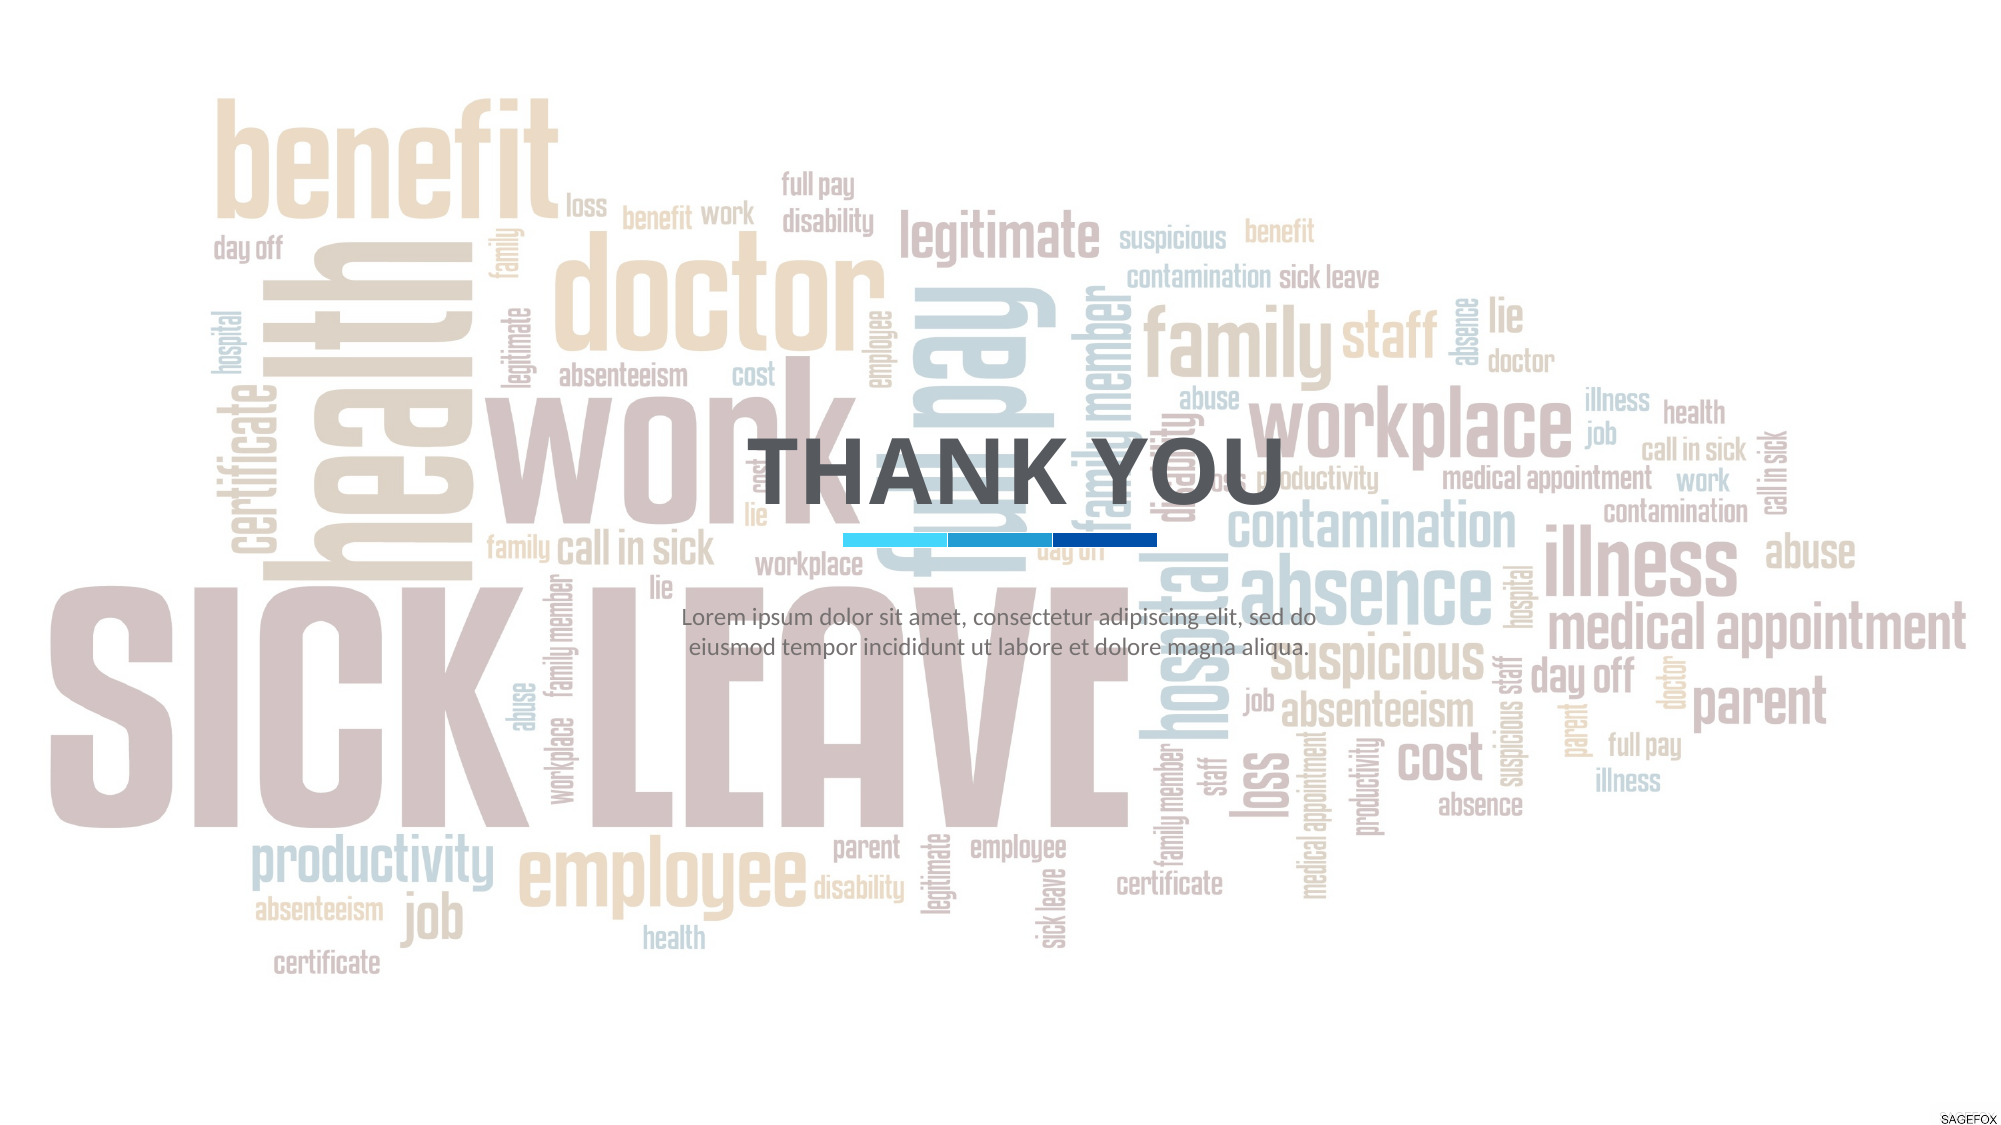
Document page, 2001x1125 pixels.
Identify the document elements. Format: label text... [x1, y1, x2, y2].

text_box Lorem ipsum dolor sit amet, consectetur adipiscing elit, sed do eiusmod tempor incididunt ut labore et dolore magna aliqua. [660, 593, 1340, 668]
picture [1938, 1114, 1999, 1125]
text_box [842, 532, 1158, 548]
text_box THANK YOU [565, 405, 1470, 531]
